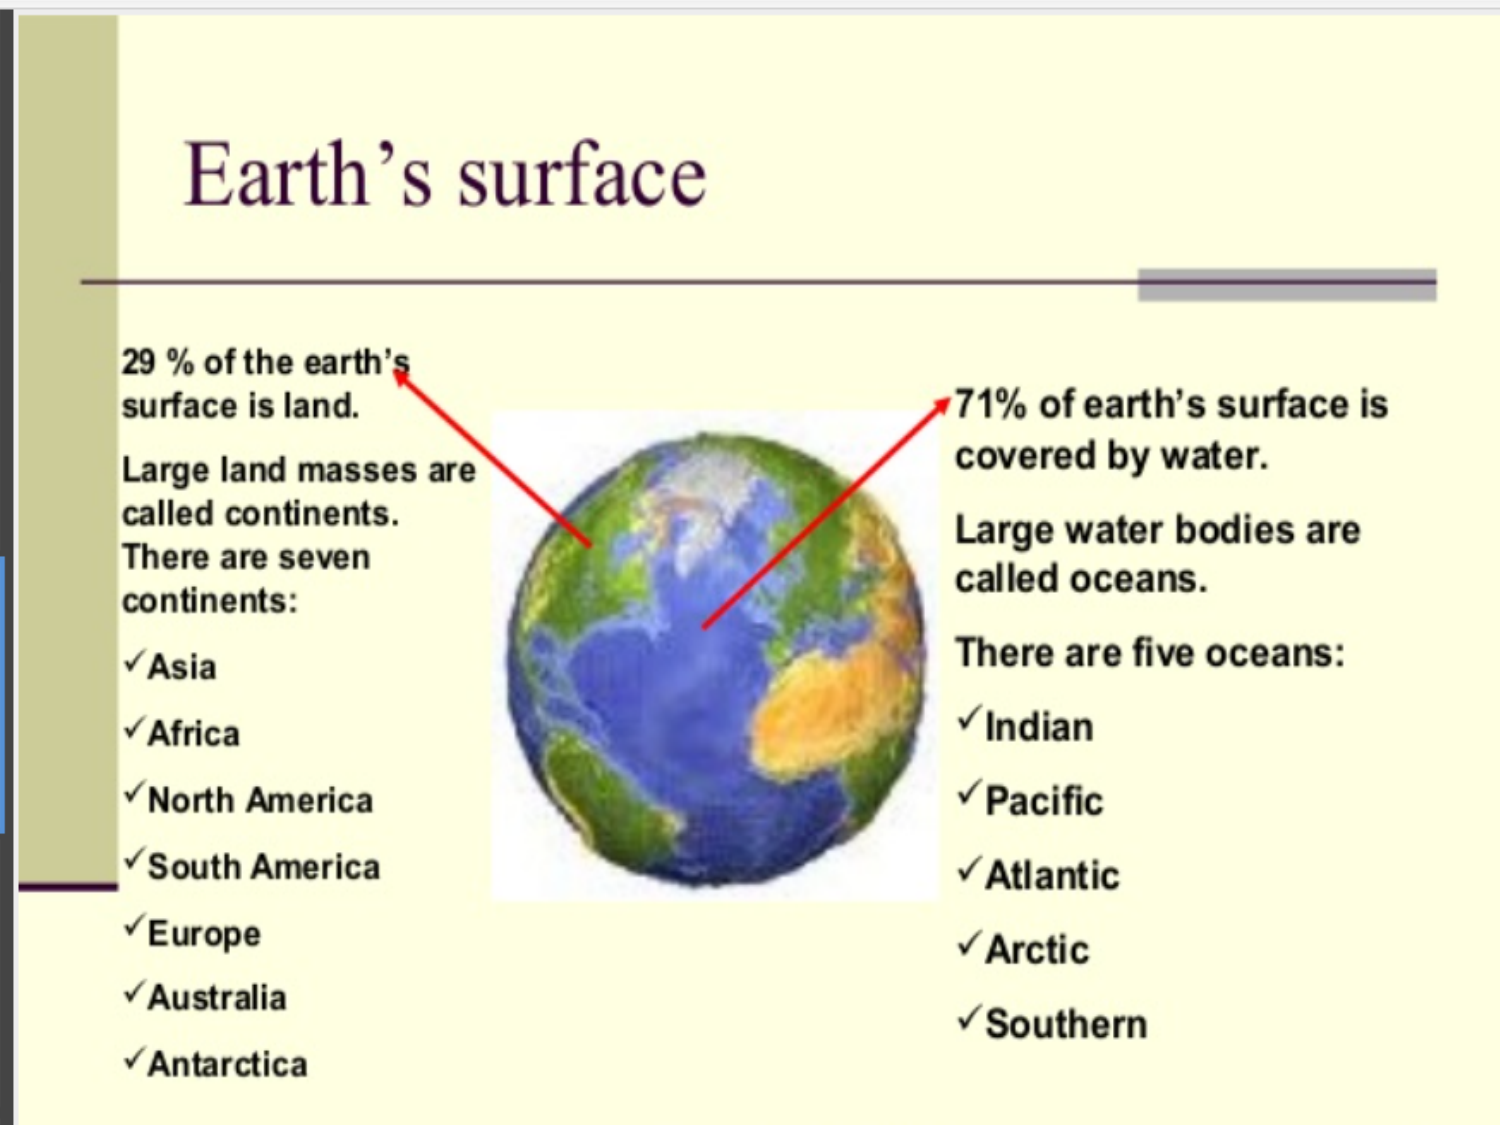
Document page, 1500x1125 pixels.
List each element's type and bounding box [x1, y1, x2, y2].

list [0, 0, 1500, 1125]
